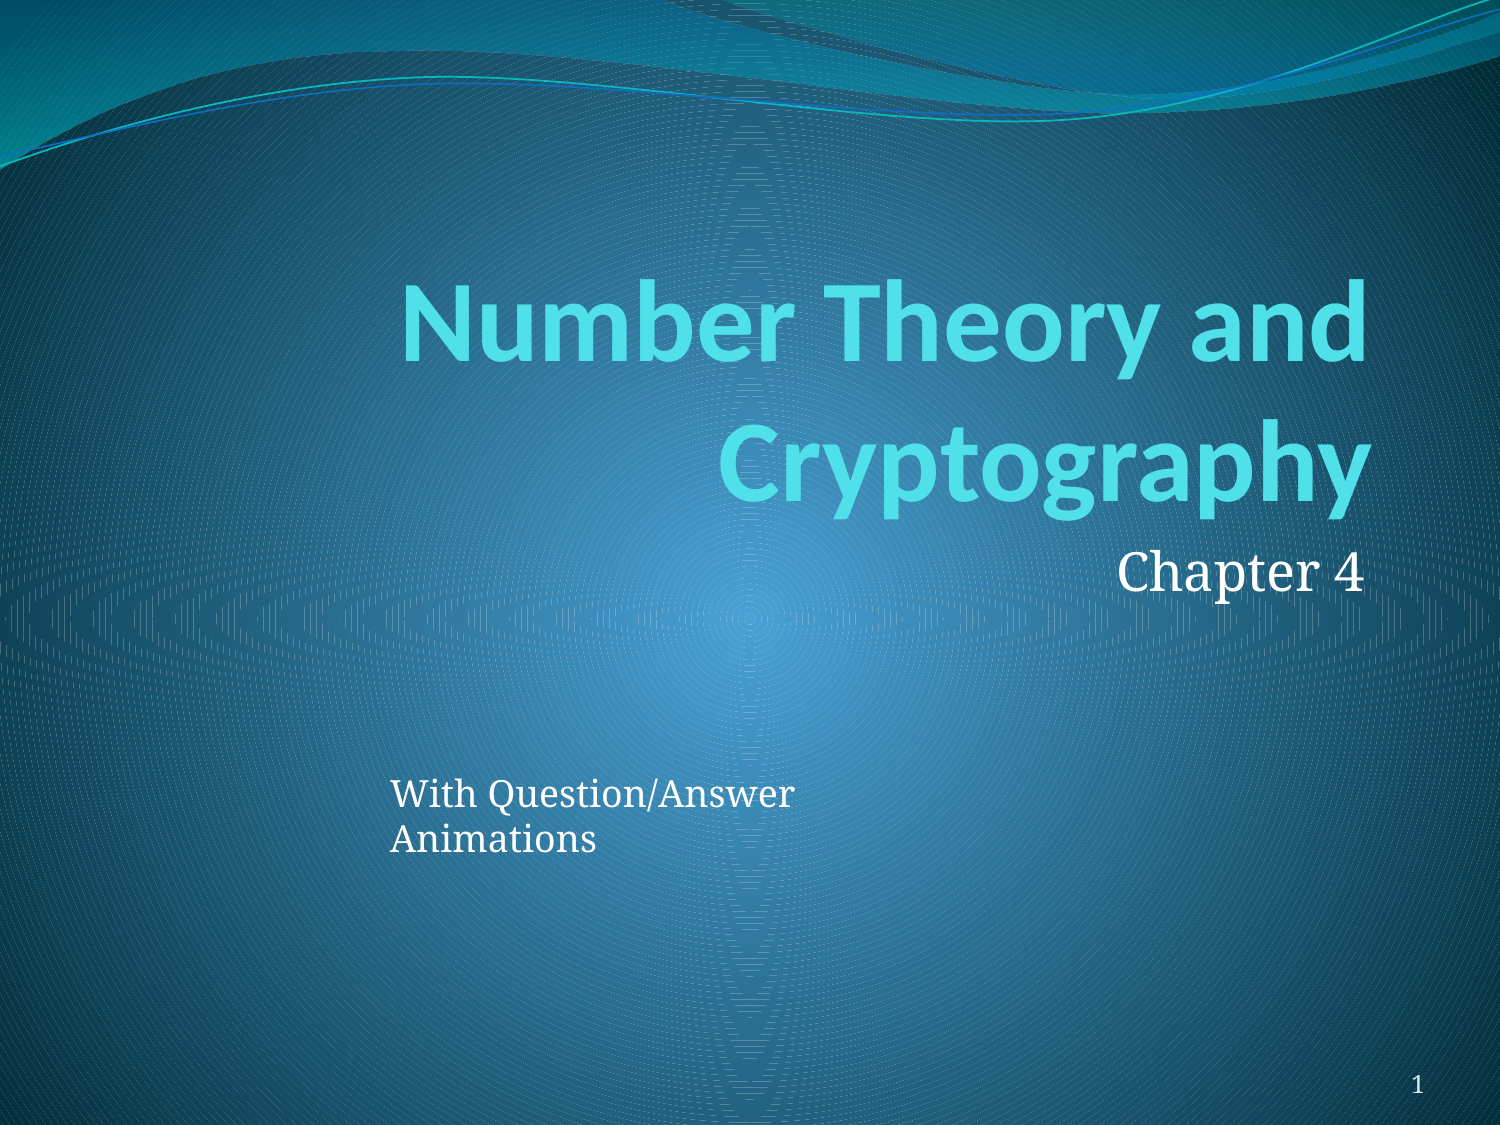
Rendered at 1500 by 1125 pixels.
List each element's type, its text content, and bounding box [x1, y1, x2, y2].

slide_number 1 [1299, 1042, 1425, 1103]
text_box With Question/Answer Animations [375, 762, 1025, 868]
subtitle Chapter 4 [87, 529, 1376, 818]
title Number Theory and Cryptography [87, 224, 1376, 525]
